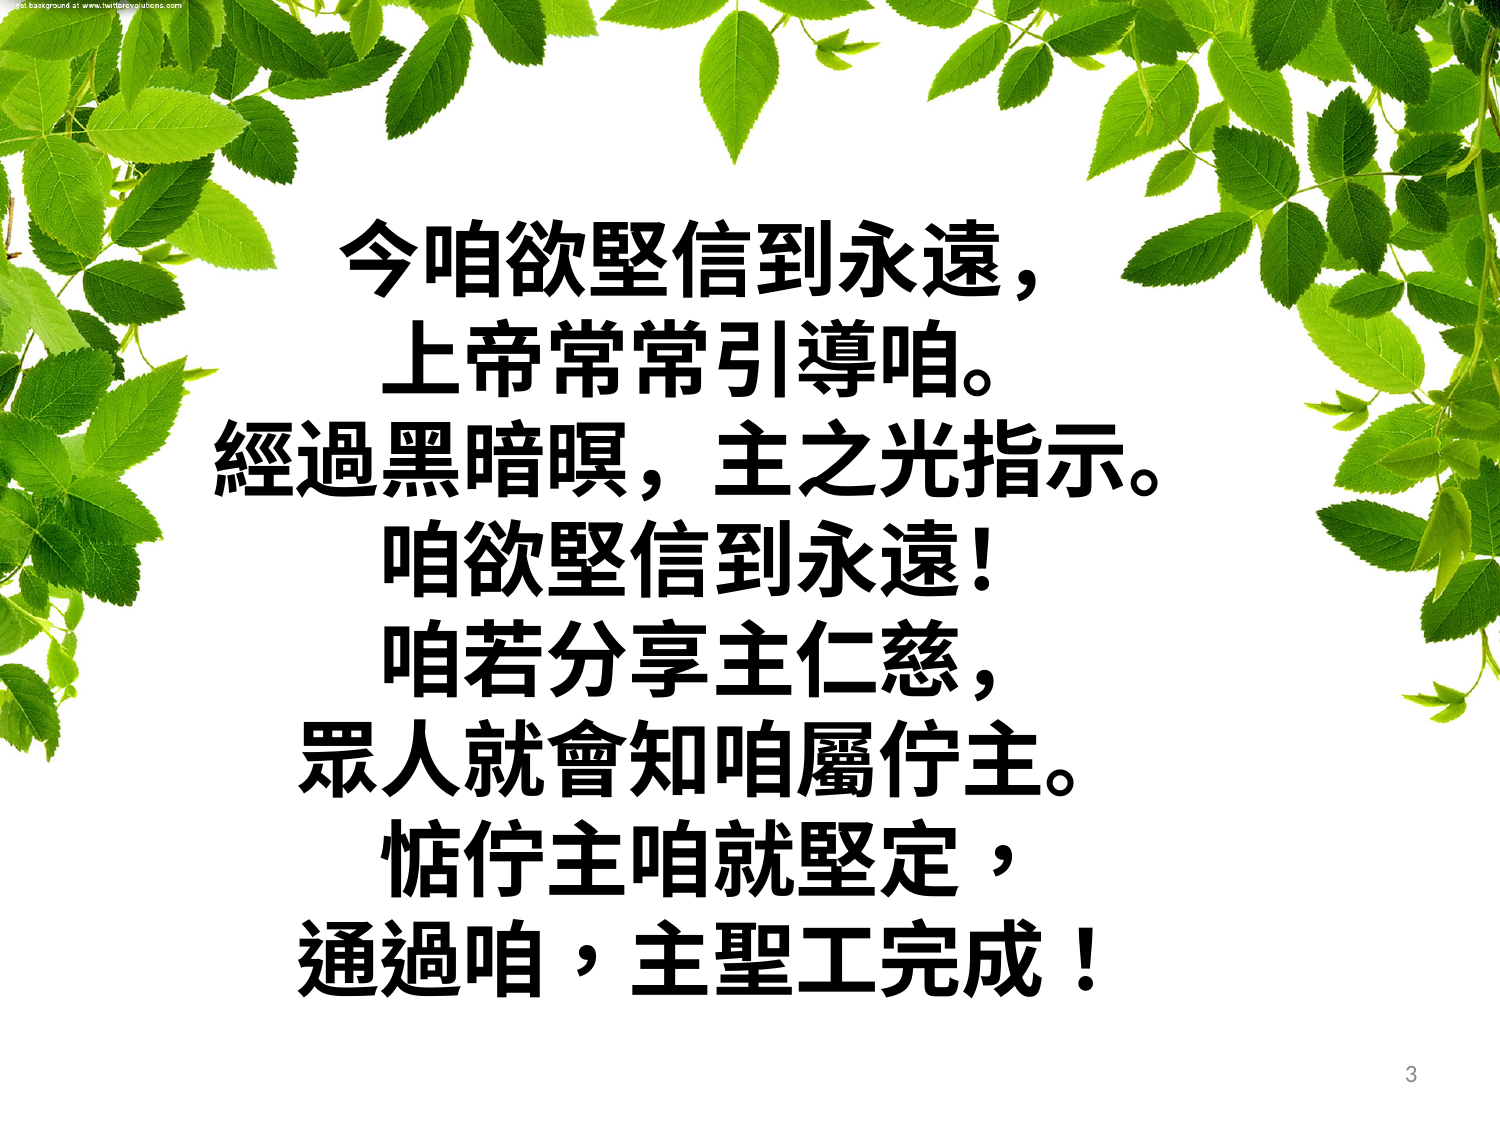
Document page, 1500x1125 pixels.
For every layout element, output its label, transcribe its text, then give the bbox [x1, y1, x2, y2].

picture [0, 0, 1500, 801]
text_box 今咱欲堅信到永遠， 上帝常常引導咱。 經過黑暗暝，主之光指示。 咱欲堅信到永遠！ 咱若分享主仁慈， 眾人就會知咱屬佇主。 惦佇主咱就堅定， 通過咱，主聖工完成！ [49, 807, 1375, 1015]
slide_number 3 [1074, 1050, 1426, 1096]
